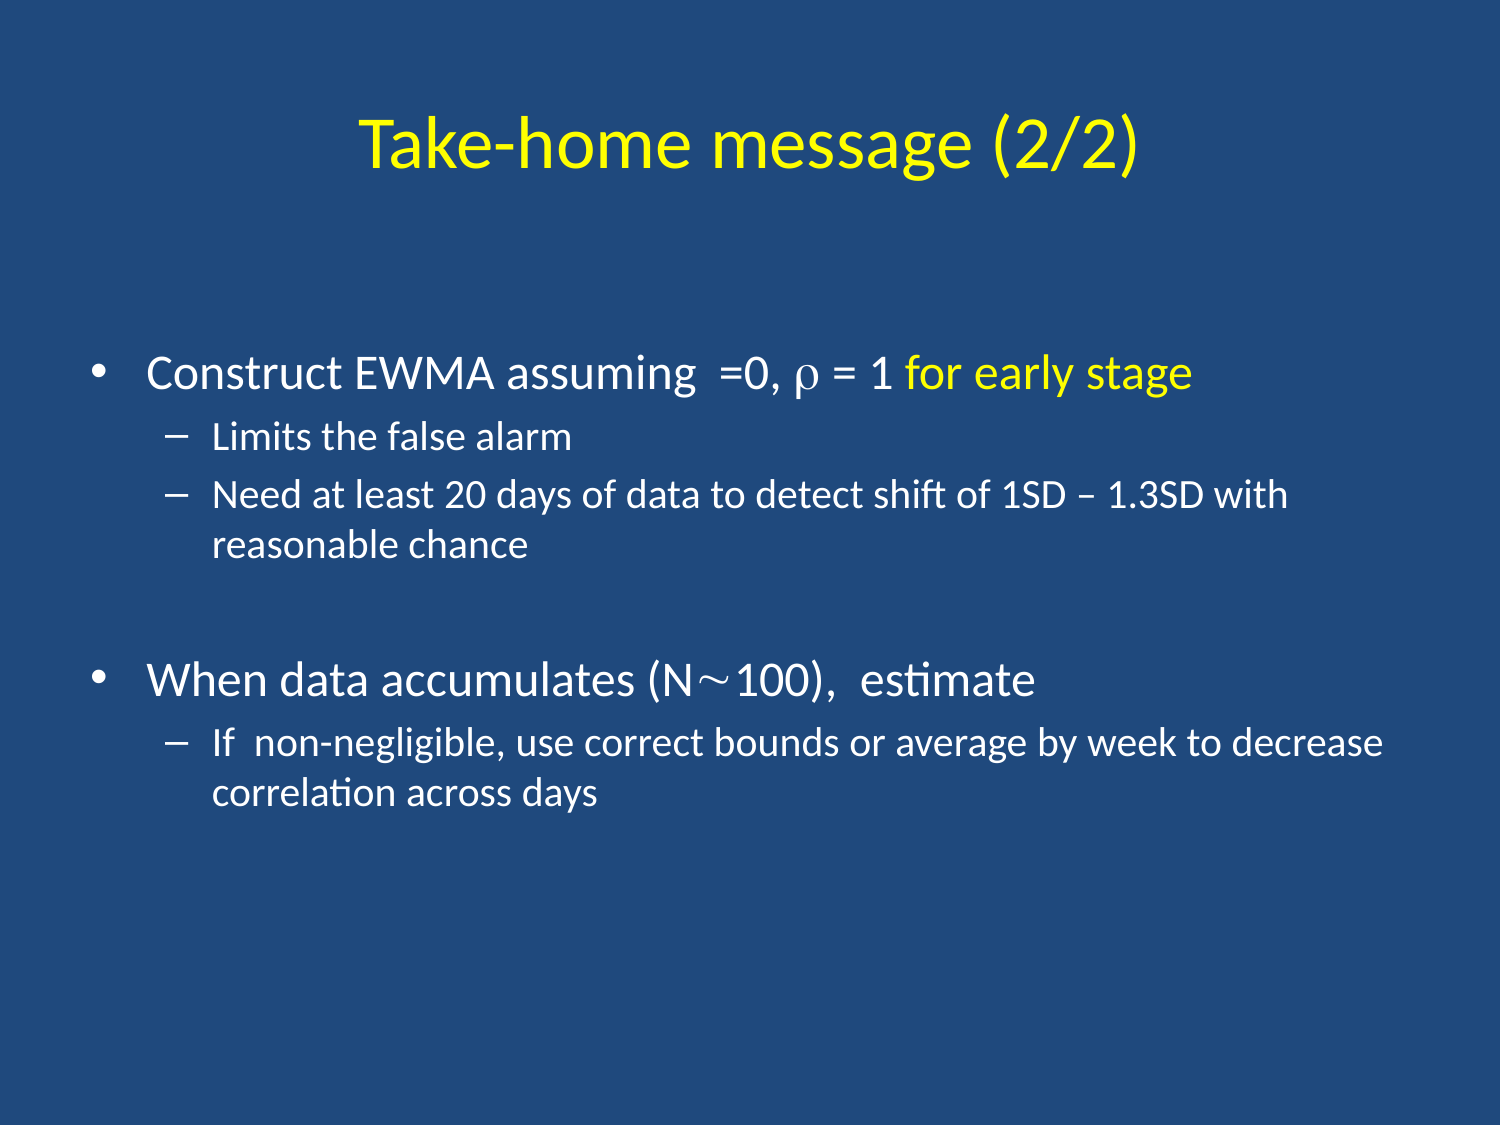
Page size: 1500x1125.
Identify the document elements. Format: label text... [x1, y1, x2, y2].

title Take-home message (2/2) [75, 45, 1425, 233]
